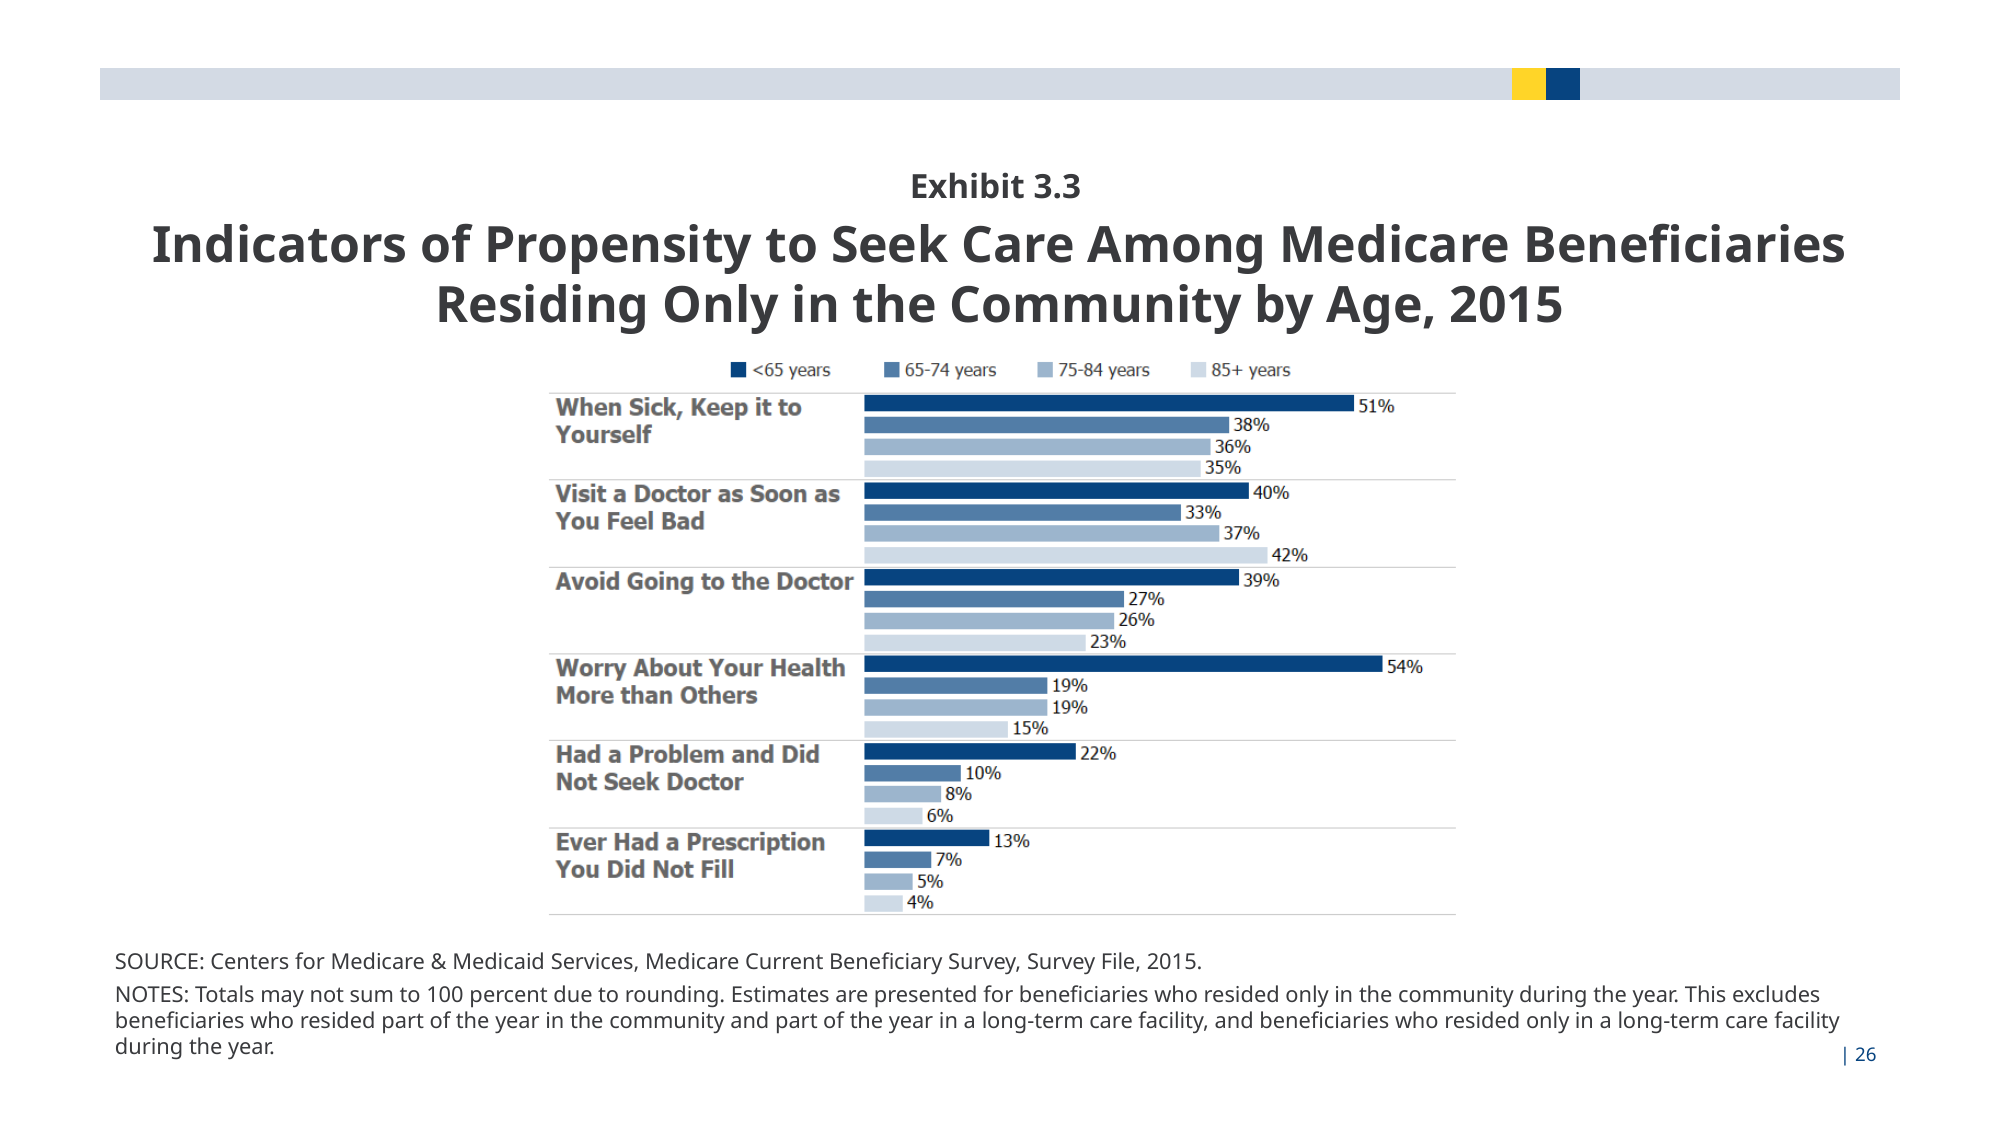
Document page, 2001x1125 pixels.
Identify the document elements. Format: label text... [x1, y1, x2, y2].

list SOURCE: Centers for Medicare & Medicaid Services, Medicare Current Beneficiary Survey, Survey File, 2015. NOTES: Totals may not sum to 100 percent due to rounding. Estimates are presented for beneficiaries who resided only in the community during the year. This excludes beneficiaries who resided part of the year in the community and part of the year in a long-term care facility, and beneficiaries who resided only in a long-term care facility during the year. [99, 940, 1900, 1000]
picture [537, 350, 1468, 926]
list Indicators of Propensity to Seek Care Among Medicare Beneficiaries Residing Only in the Community by Age, 2015 [99, 212, 1900, 297]
title Exhibit 3.3 [99, 137, 1900, 212]
